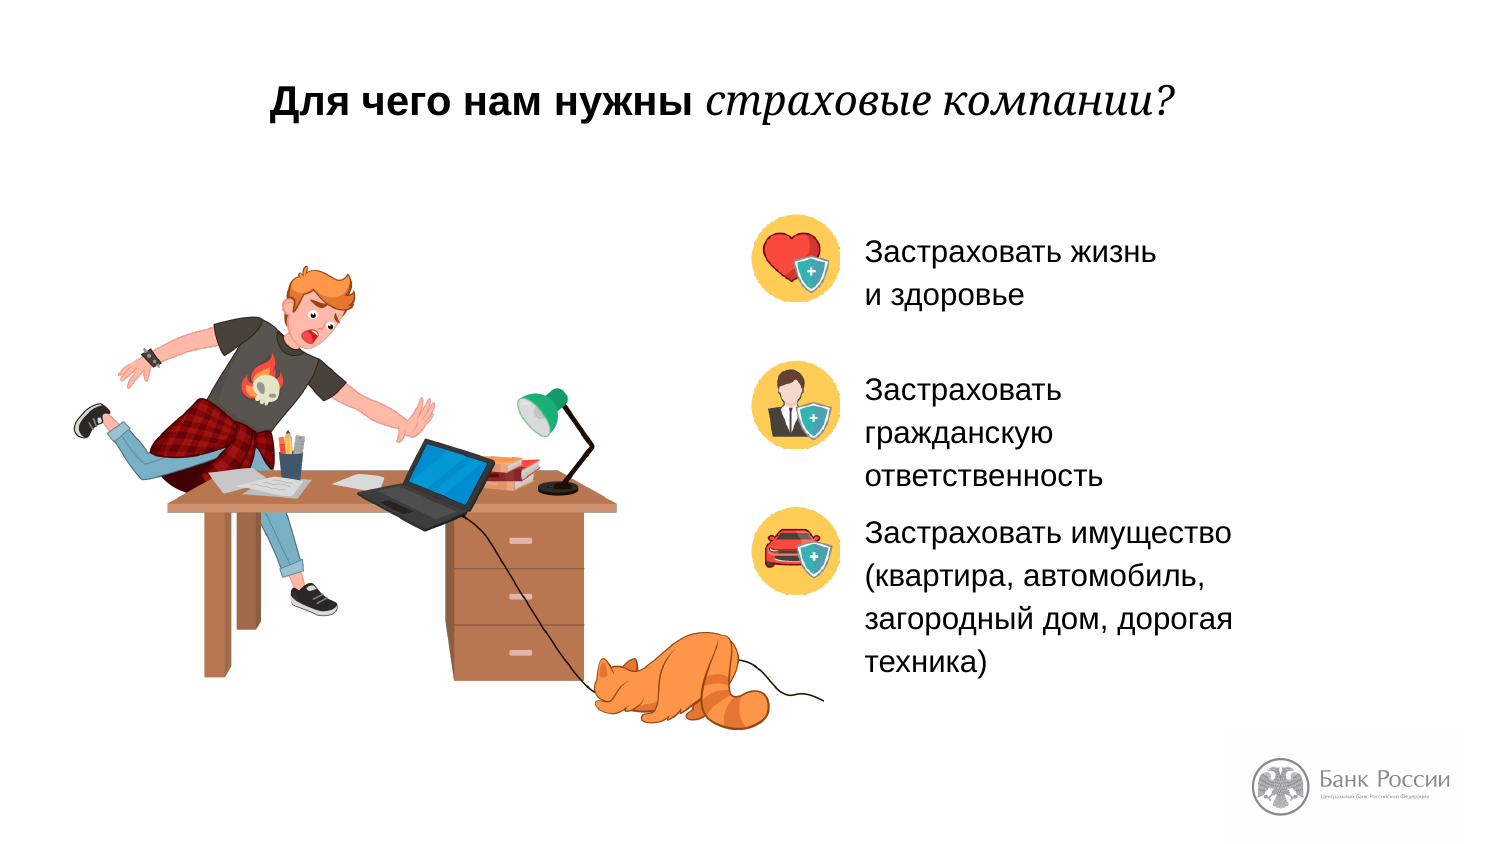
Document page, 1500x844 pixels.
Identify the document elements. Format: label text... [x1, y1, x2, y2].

text_box Застраховать жизнь и здоровье [857, 217, 1268, 348]
picture [1223, 729, 1464, 844]
picture [72, 213, 840, 730]
text_box Застраховать гражданскую ответственность [857, 356, 1268, 464]
text_box Застраховать имущество (квартира, автомобиль, загородный дом, дорогая техника) [857, 498, 1367, 680]
title Для чего нам нужны страховые компании? [251, 3, 1193, 185]
